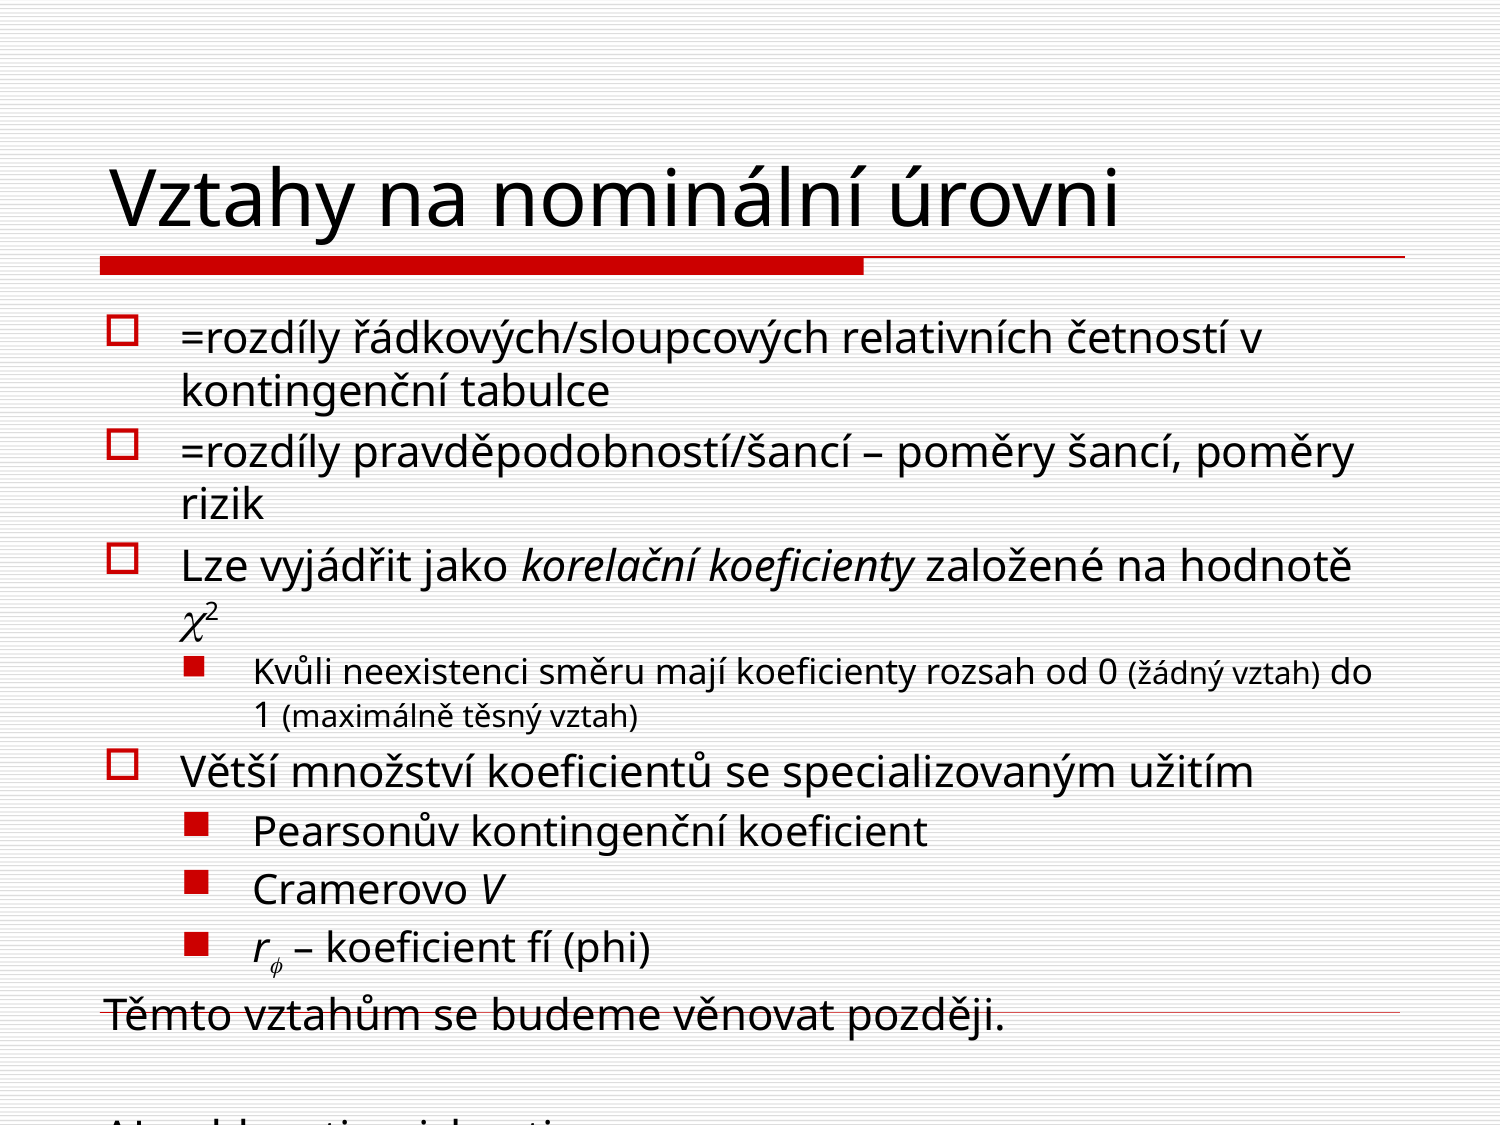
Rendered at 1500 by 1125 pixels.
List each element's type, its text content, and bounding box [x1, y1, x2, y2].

list =rozdíly řádkových/sloupcových relativních četností v kontingenční tabulce =rozdíly pravděpodobností/šancí – poměry šancí, poměry rizik Lze vyjádřit jako korelační koeficienty založené na hodnotě c2 Kvůli neexistenci směru mají koeficienty rozsah od 0 (žádný vztah) do 1 (maximálně těsný vztah) Větší množství koeficientů se specializovaným užitím Pearsonův kontingenční koeficient Cramerovo V rf – koeficient fí (phi) Těmto vztahům se budeme věnovat později. AJ: odds ratio, risk ratio [88, 302, 1401, 1035]
picture [0, 0, 1500, 1125]
title Vztahy na nominální úrovni [94, 50, 1407, 250]
